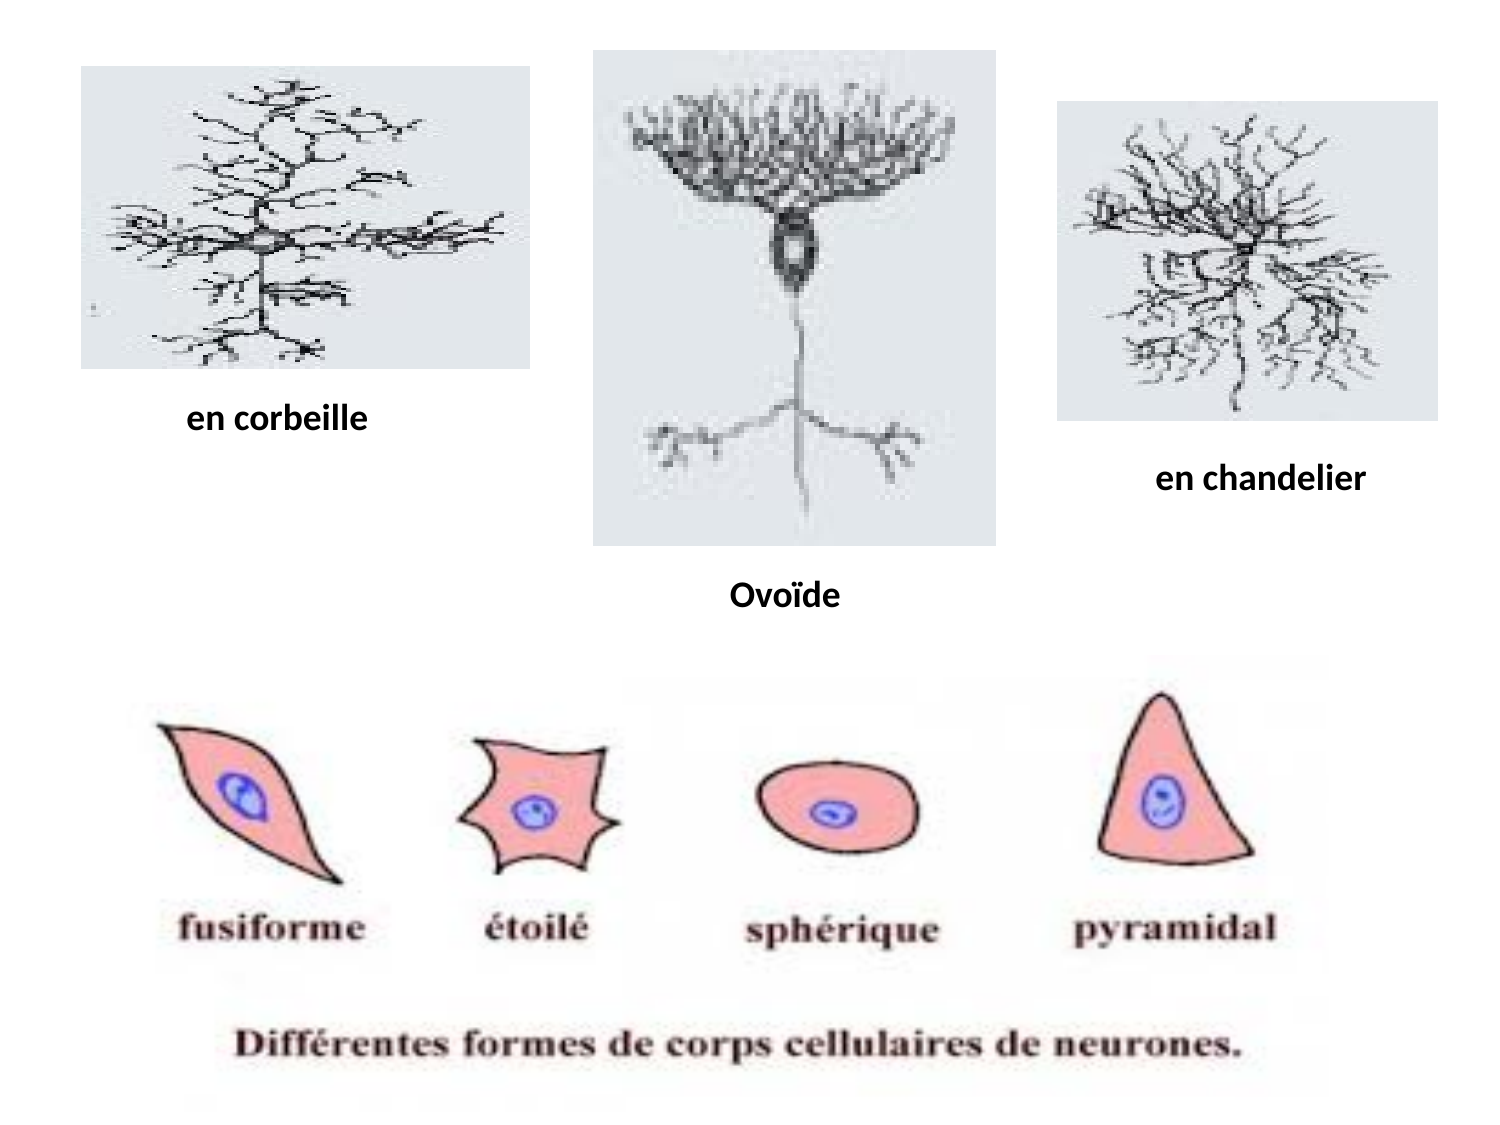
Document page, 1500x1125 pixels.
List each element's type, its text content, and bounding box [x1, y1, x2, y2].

text_box en chandelier [1140, 445, 1382, 506]
picture [80, 66, 531, 369]
picture [593, 50, 996, 546]
text_box en corbeille [171, 385, 384, 445]
text_box Ovoïde [714, 562, 856, 654]
picture [100, 655, 1329, 1113]
picture [1056, 101, 1438, 422]
